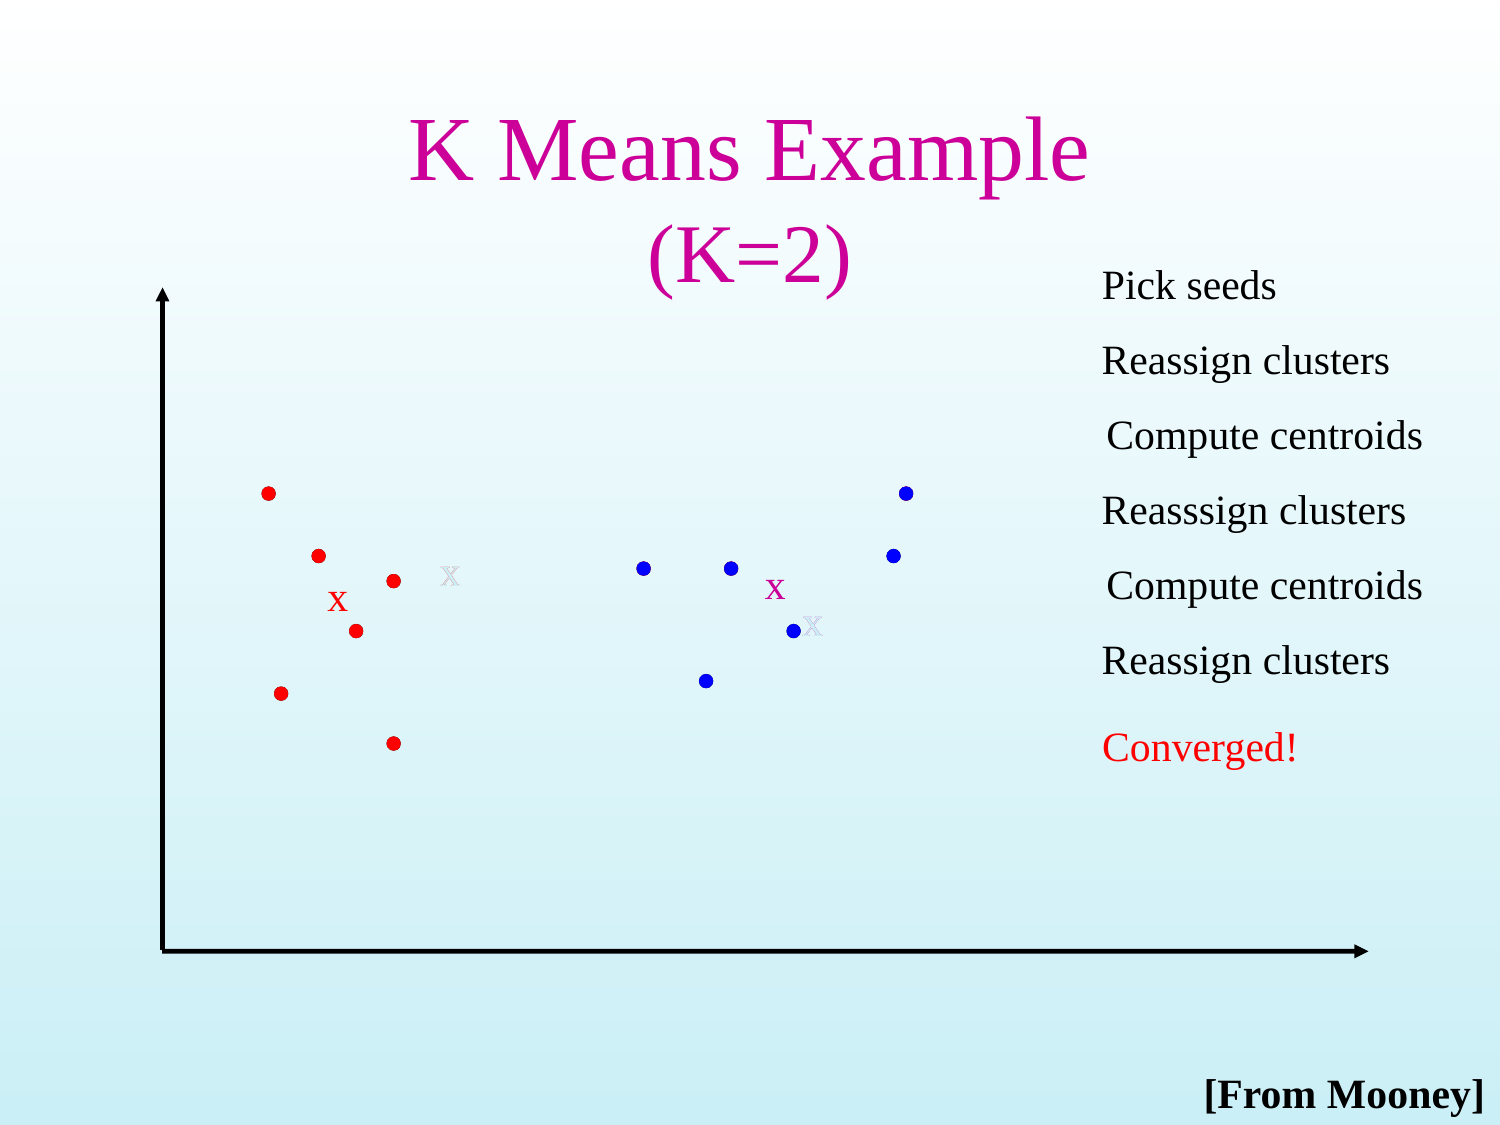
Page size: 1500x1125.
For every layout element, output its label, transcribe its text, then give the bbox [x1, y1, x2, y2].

title K Means Example (K=2) [112, 99, 1388, 288]
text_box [637, 474, 1421, 535]
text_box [424, 399, 1438, 536]
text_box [312, 537, 1438, 653]
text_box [262, 324, 1405, 750]
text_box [724, 249, 1292, 323]
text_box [161, 287, 1369, 952]
text_box [From Mooney] [1188, 1059, 1500, 1125]
